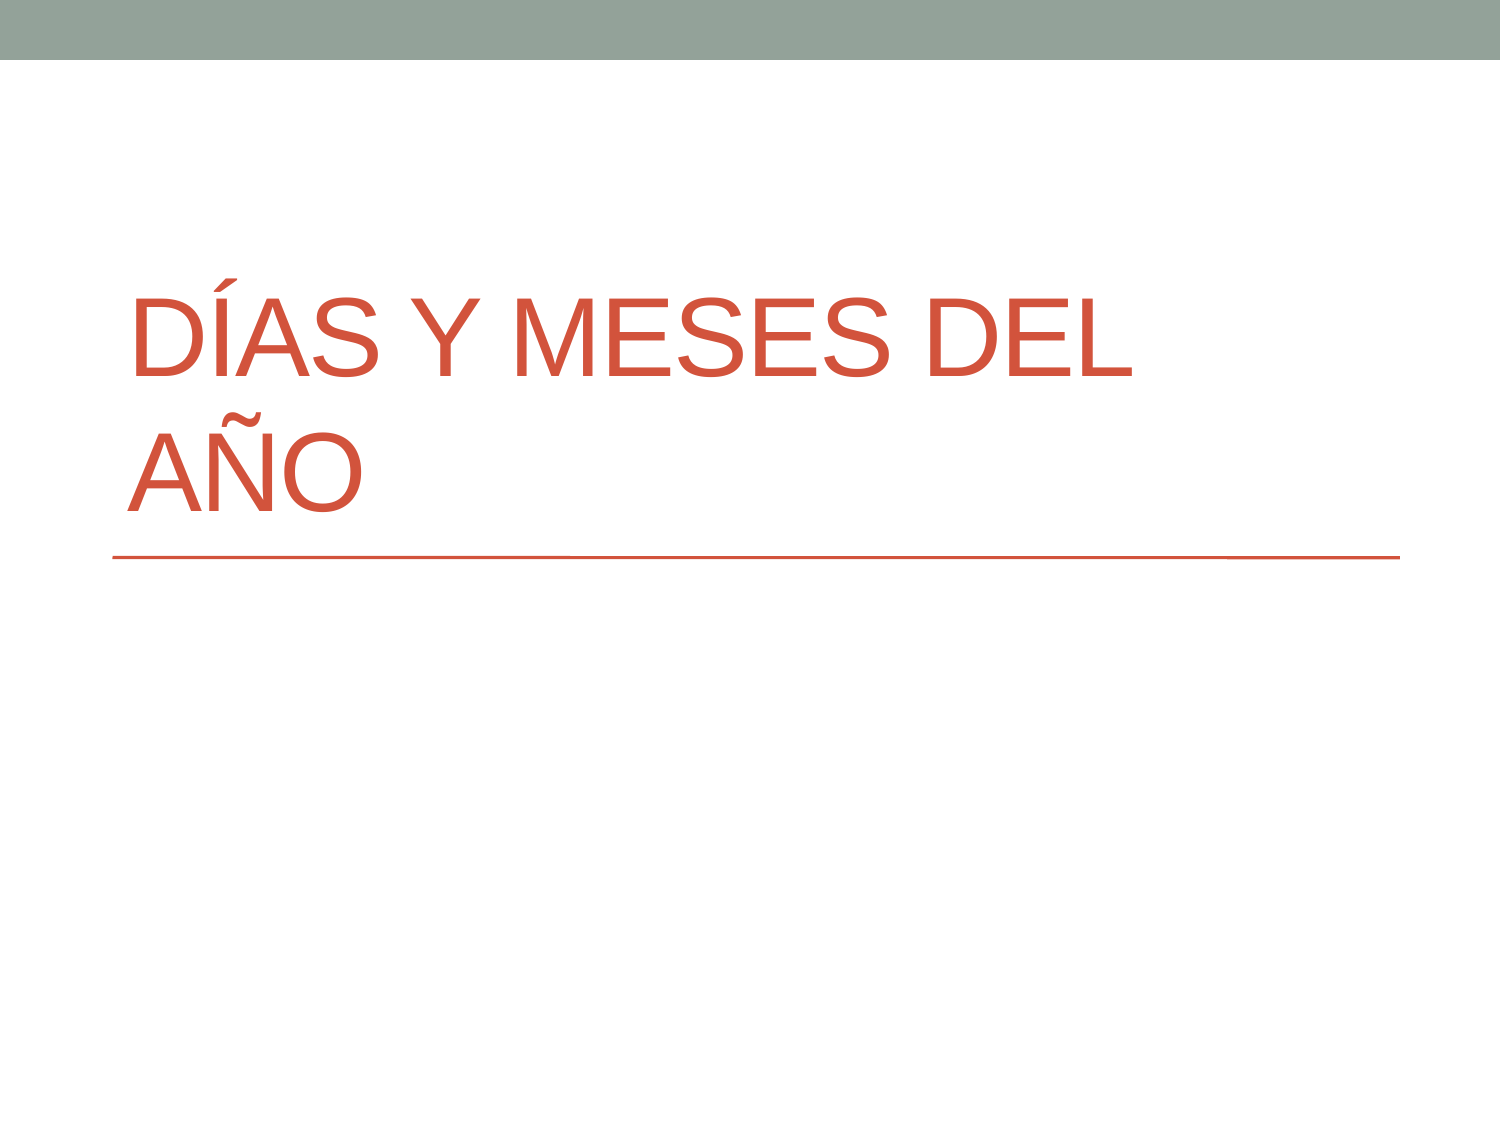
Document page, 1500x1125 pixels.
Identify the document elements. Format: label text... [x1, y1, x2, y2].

title Días y meses del año [112, 224, 1400, 542]
